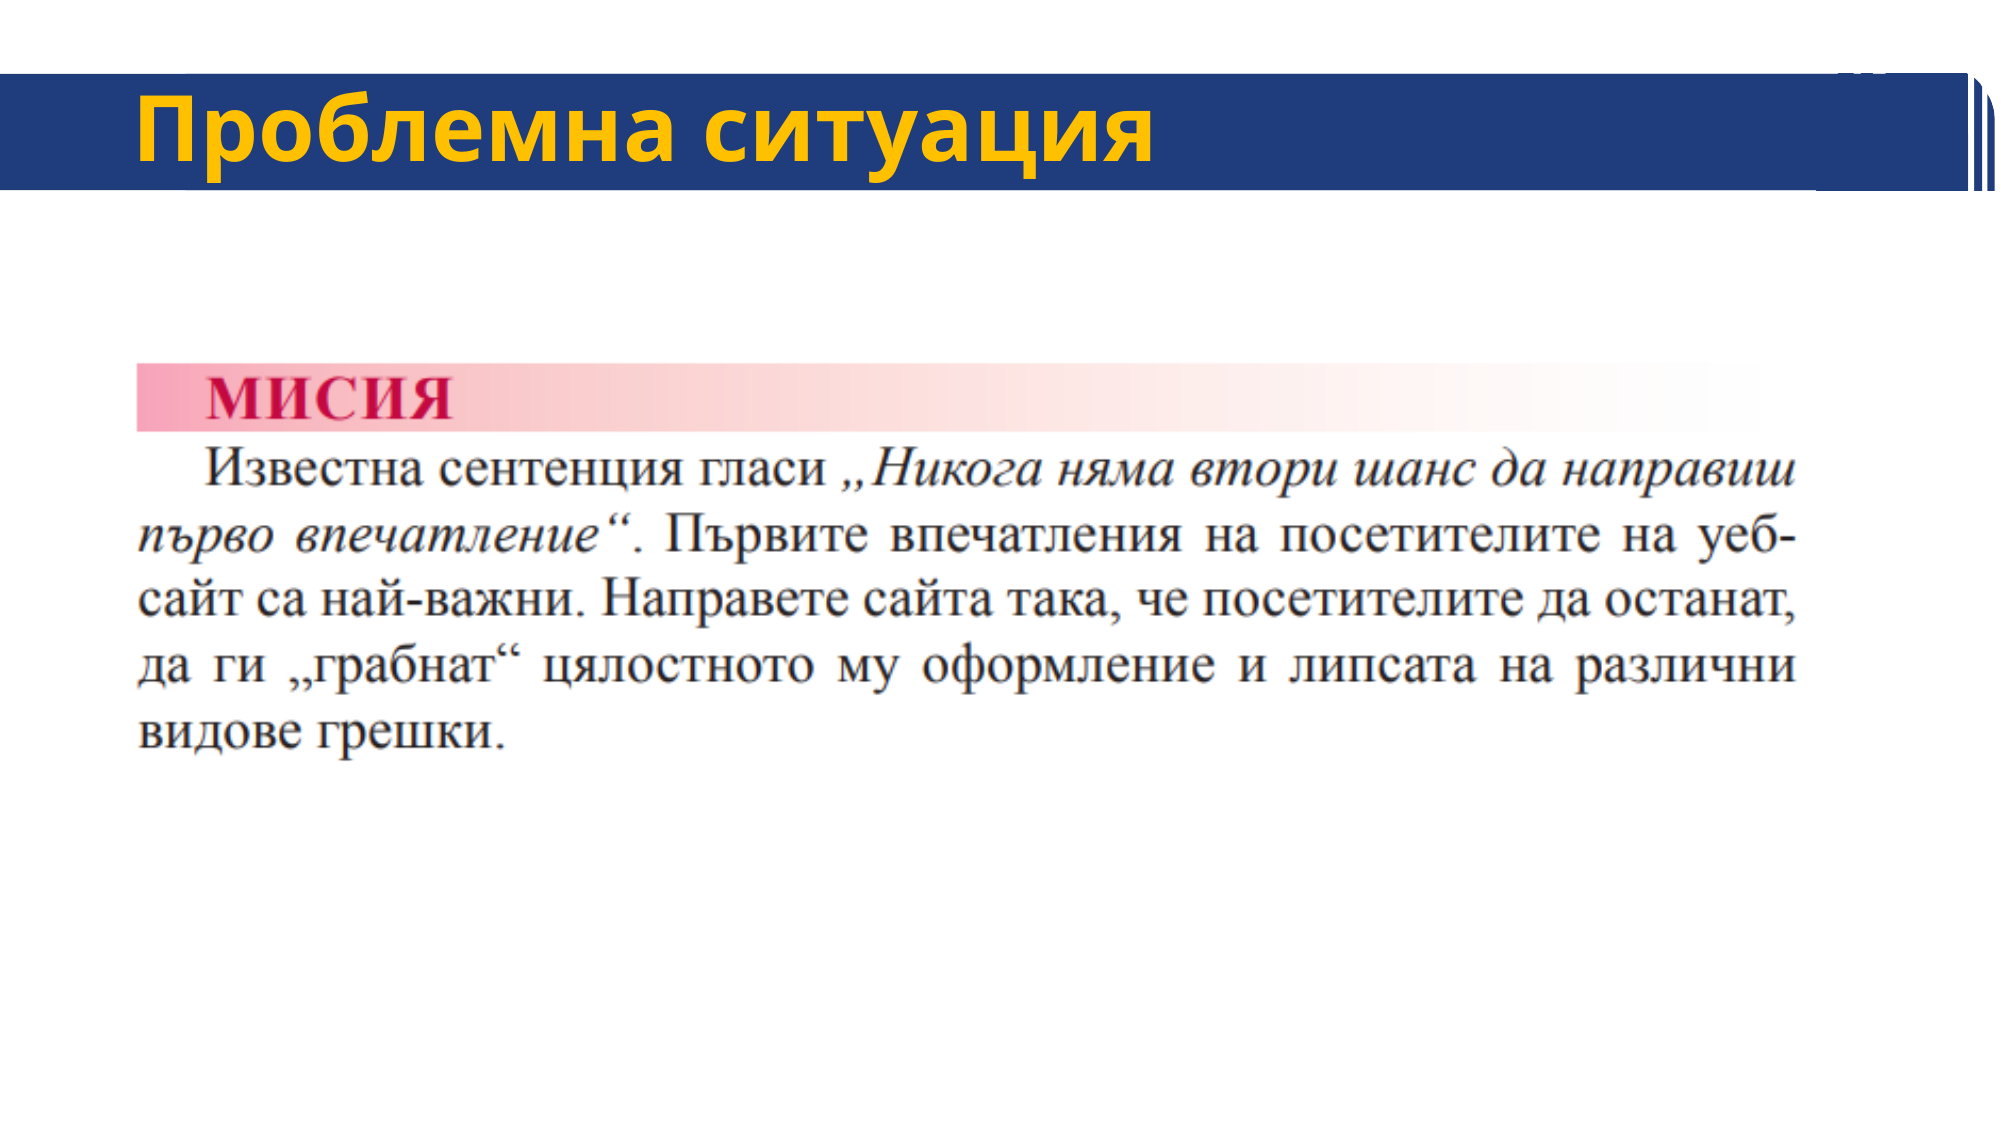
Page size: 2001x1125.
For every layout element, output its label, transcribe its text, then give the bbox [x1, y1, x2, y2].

title Проблемна ситуация [0, 73, 1962, 191]
picture [97, 334, 1834, 791]
picture [1962, 73, 1995, 191]
